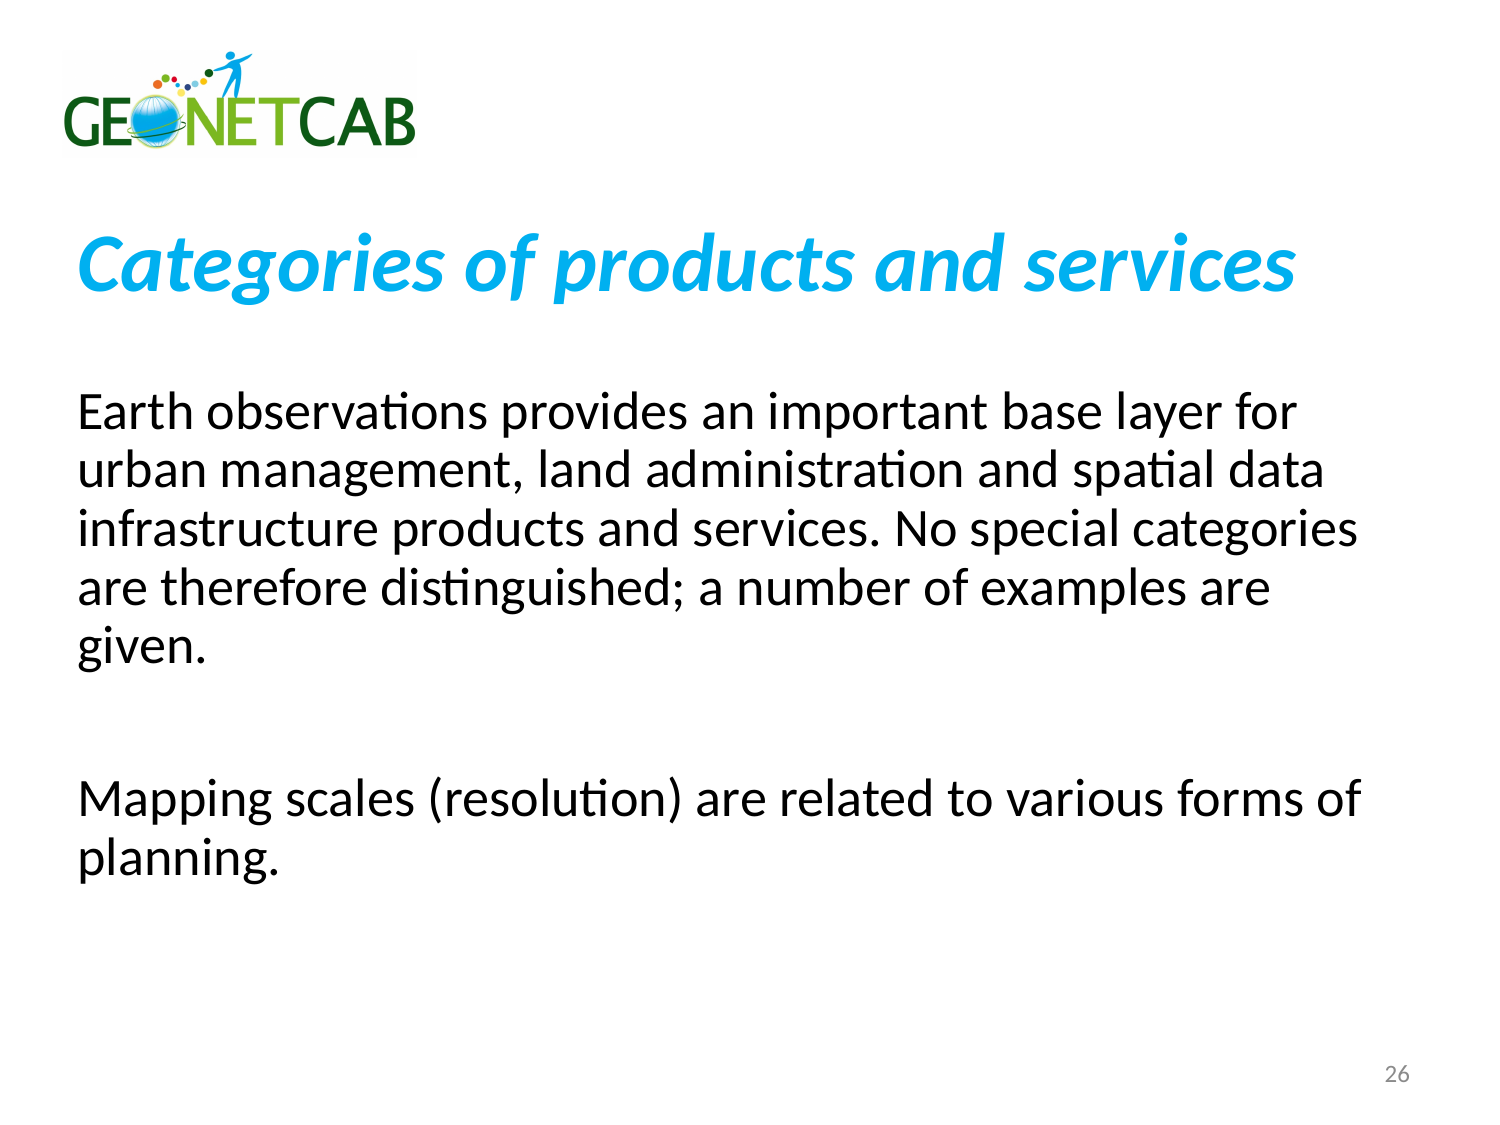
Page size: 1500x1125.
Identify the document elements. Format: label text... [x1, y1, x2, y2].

list Earth observations provides an important base layer for urban management, land administration and spatial data infrastructure products and services. No special categories are therefore distinguished; a number of examples are given. Mapping scales (resolution) are related to various forms of planning. [62, 299, 1409, 988]
title Categories of products and services [62, 200, 1409, 299]
picture [62, 49, 417, 159]
slide_number 26 [1074, 1042, 1425, 1103]
